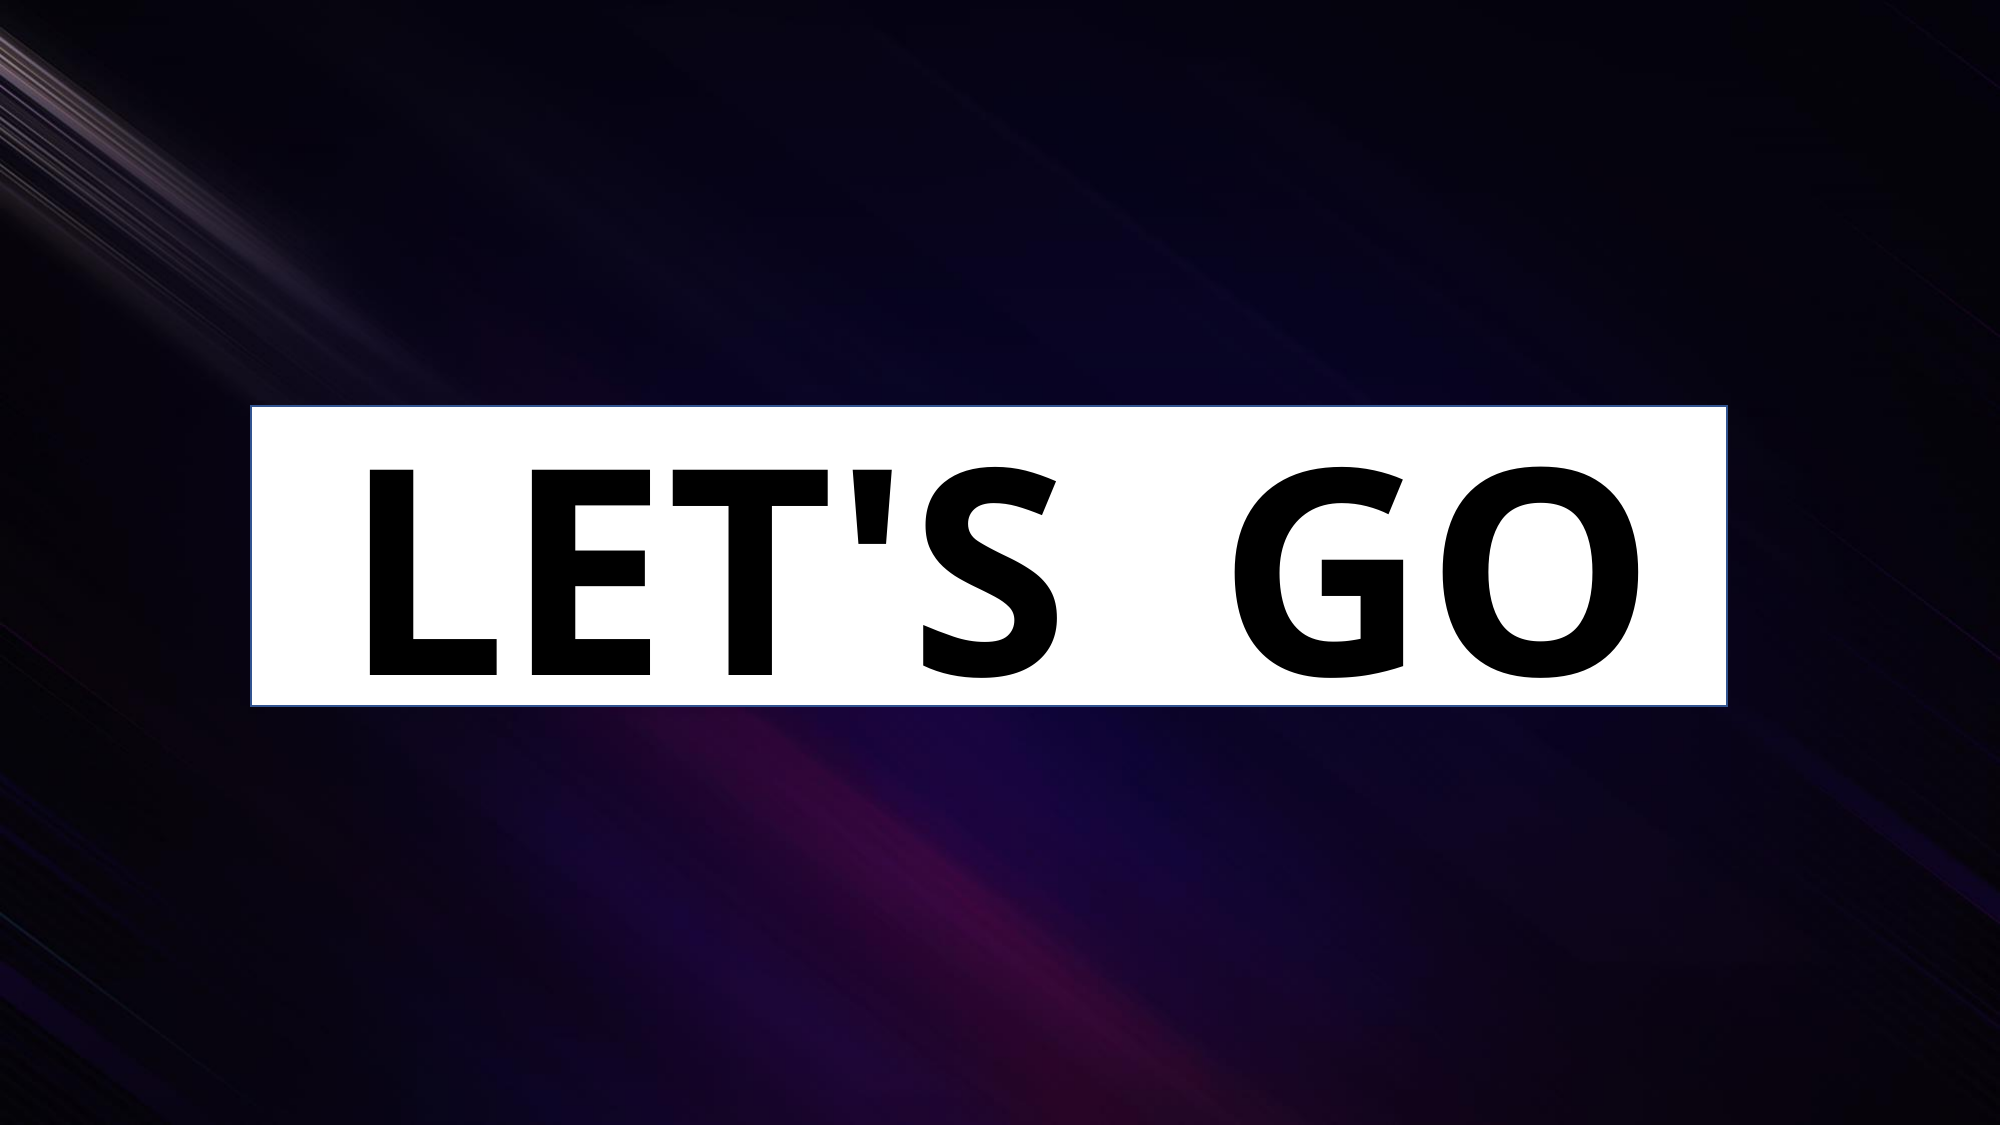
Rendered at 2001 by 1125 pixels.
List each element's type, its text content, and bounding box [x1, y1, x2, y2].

picture [0, 0, 2000, 1125]
text_box [250, 405, 329, 707]
text_box [1671, 405, 1728, 707]
text_box LET'S GO [329, 380, 1671, 741]
